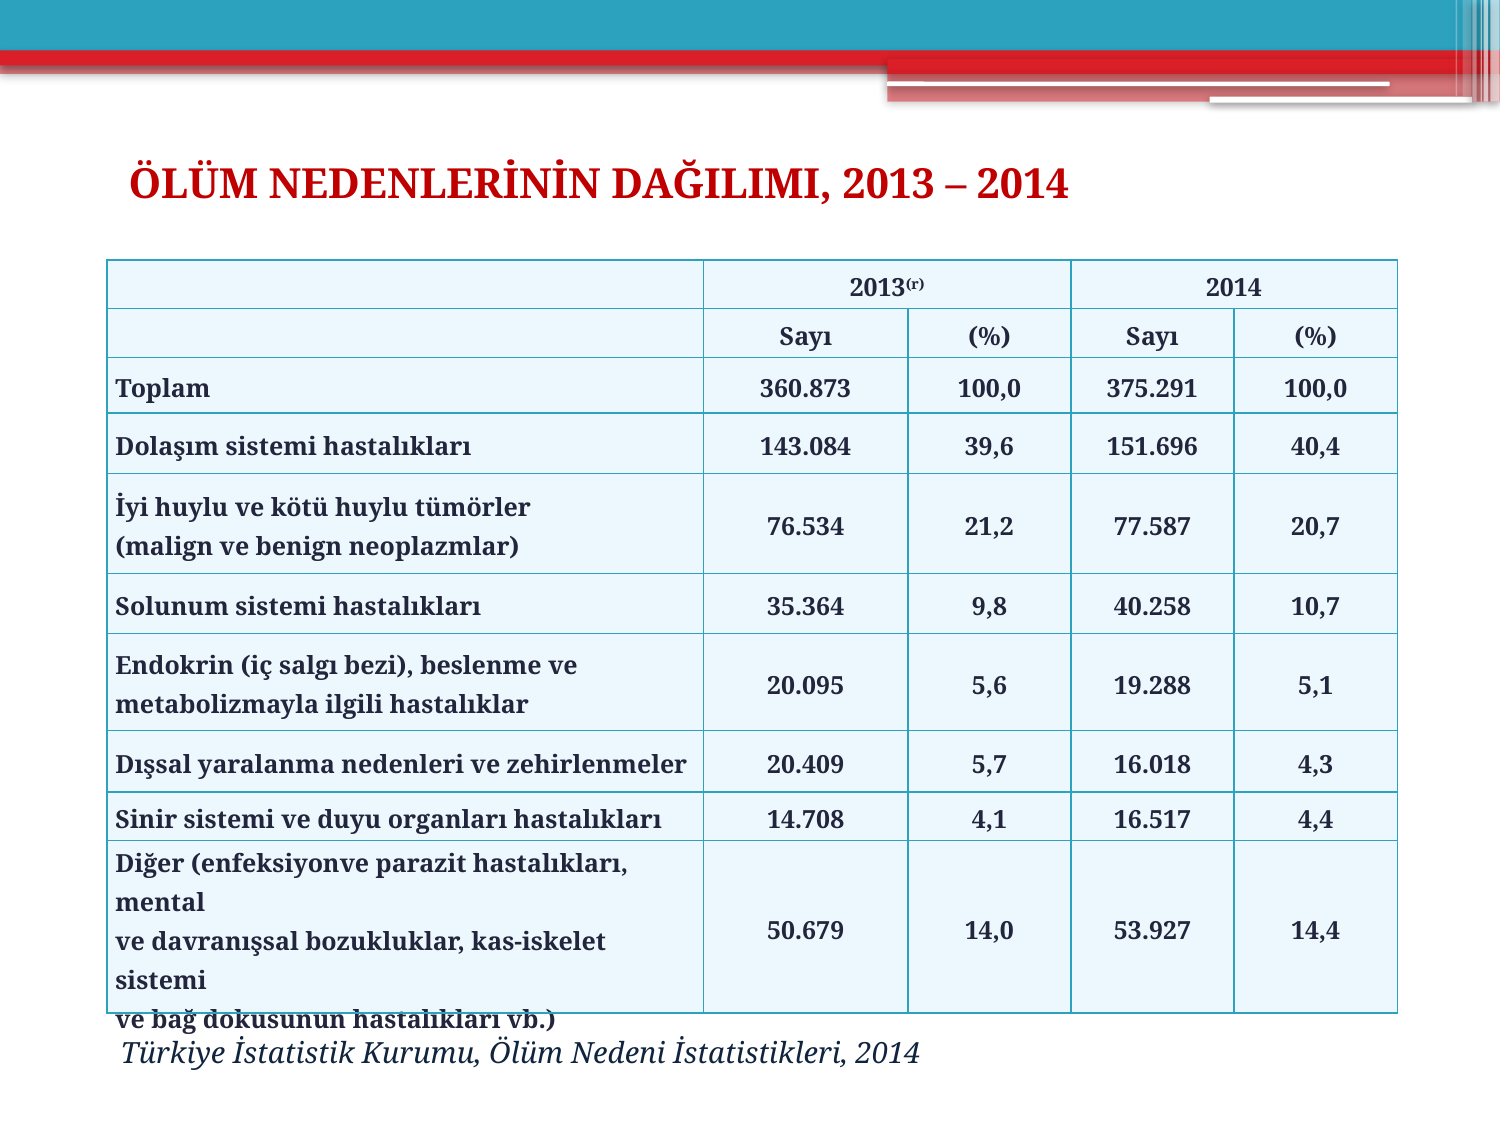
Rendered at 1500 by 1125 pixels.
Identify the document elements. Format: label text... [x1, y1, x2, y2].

table_cell 143.084 [704, 414, 907, 473]
table_cell 151.696 [1072, 414, 1233, 473]
table_cell 14,4 [1235, 841, 1397, 1012]
table_cell [108, 309, 703, 357]
table_cell Sayı [704, 309, 907, 357]
title ÖLÜM NEDENLERİNİN DAĞILIMI, 2013 – 2014 [113, 134, 1127, 230]
table_cell 100,0 [1235, 358, 1397, 412]
table_cell 4,4 [1235, 793, 1397, 840]
table_cell 14.708 [704, 793, 907, 840]
table_cell 16.517 [1072, 793, 1233, 840]
table_cell Endokrin (iç salgı bezi), beslenme ve metabolizmayla ilgili hastalıklar [108, 634, 703, 730]
table_header 2013(r) [704, 261, 1070, 308]
table_cell 375.291 [1072, 358, 1233, 412]
table_cell 35.364 [704, 574, 907, 633]
table_cell 9,8 [909, 574, 1070, 633]
table_cell Sayı [1072, 309, 1233, 357]
table_cell 16.018 [1072, 731, 1233, 791]
table_cell 14,0 [909, 841, 1070, 1012]
table_cell 100,0 [909, 358, 1070, 412]
table_cell İyi huylu ve kötü huylu tümörler (malign ve benign neoplazmlar) [108, 474, 703, 573]
table_cell Sinir sistemi ve duyu organları hastalıkları [108, 793, 703, 840]
table_cell Diğer (enfeksiyonve parazit hastalıkları, mental ve davranışsal bozukluklar, kas-iskelet sistemi ve bağ dokusunun hastalıkları vb.) [108, 841, 703, 1012]
table_cell 5,7 [909, 731, 1070, 791]
table_cell 4,1 [909, 793, 1070, 840]
table_cell 5,6 [909, 634, 1070, 730]
table_cell (%) [909, 309, 1070, 357]
table_cell 20.095 [704, 634, 907, 730]
table_cell (%) [1235, 309, 1397, 357]
table_cell Dışsal yaralanma nedenleri ve zehirlenmeler [108, 731, 703, 791]
table_cell 21,2 [909, 474, 1070, 573]
table_cell 39,6 [909, 414, 1070, 473]
table_cell 19.288 [1072, 634, 1233, 730]
table_cell 77.587 [1072, 474, 1233, 573]
table_header 2014 [1072, 261, 1397, 308]
text_box Türkiye İstatistik Kurumu, Ölüm Nedeni İstatistikleri, 2014 [105, 1026, 1094, 1077]
table_cell 20,7 [1235, 474, 1397, 573]
table_cell Solunum sistemi hastalıkları [108, 574, 703, 633]
table_cell 40.258 [1072, 574, 1233, 633]
table_cell 4,3 [1235, 731, 1397, 791]
table_cell Toplam [108, 358, 703, 412]
table_cell 50.679 [704, 841, 907, 1012]
table_cell 5,1 [1235, 634, 1397, 730]
table_cell 20.409 [704, 731, 907, 791]
table_cell 10,7 [1235, 574, 1397, 633]
table_cell 76.534 [704, 474, 907, 573]
table_cell 40,4 [1235, 414, 1397, 473]
table_cell 53.927 [1072, 841, 1233, 1012]
table_cell Dolaşım sistemi hastalıkları [108, 414, 703, 473]
table_header [108, 261, 703, 308]
table_cell 360.873 [704, 358, 907, 412]
